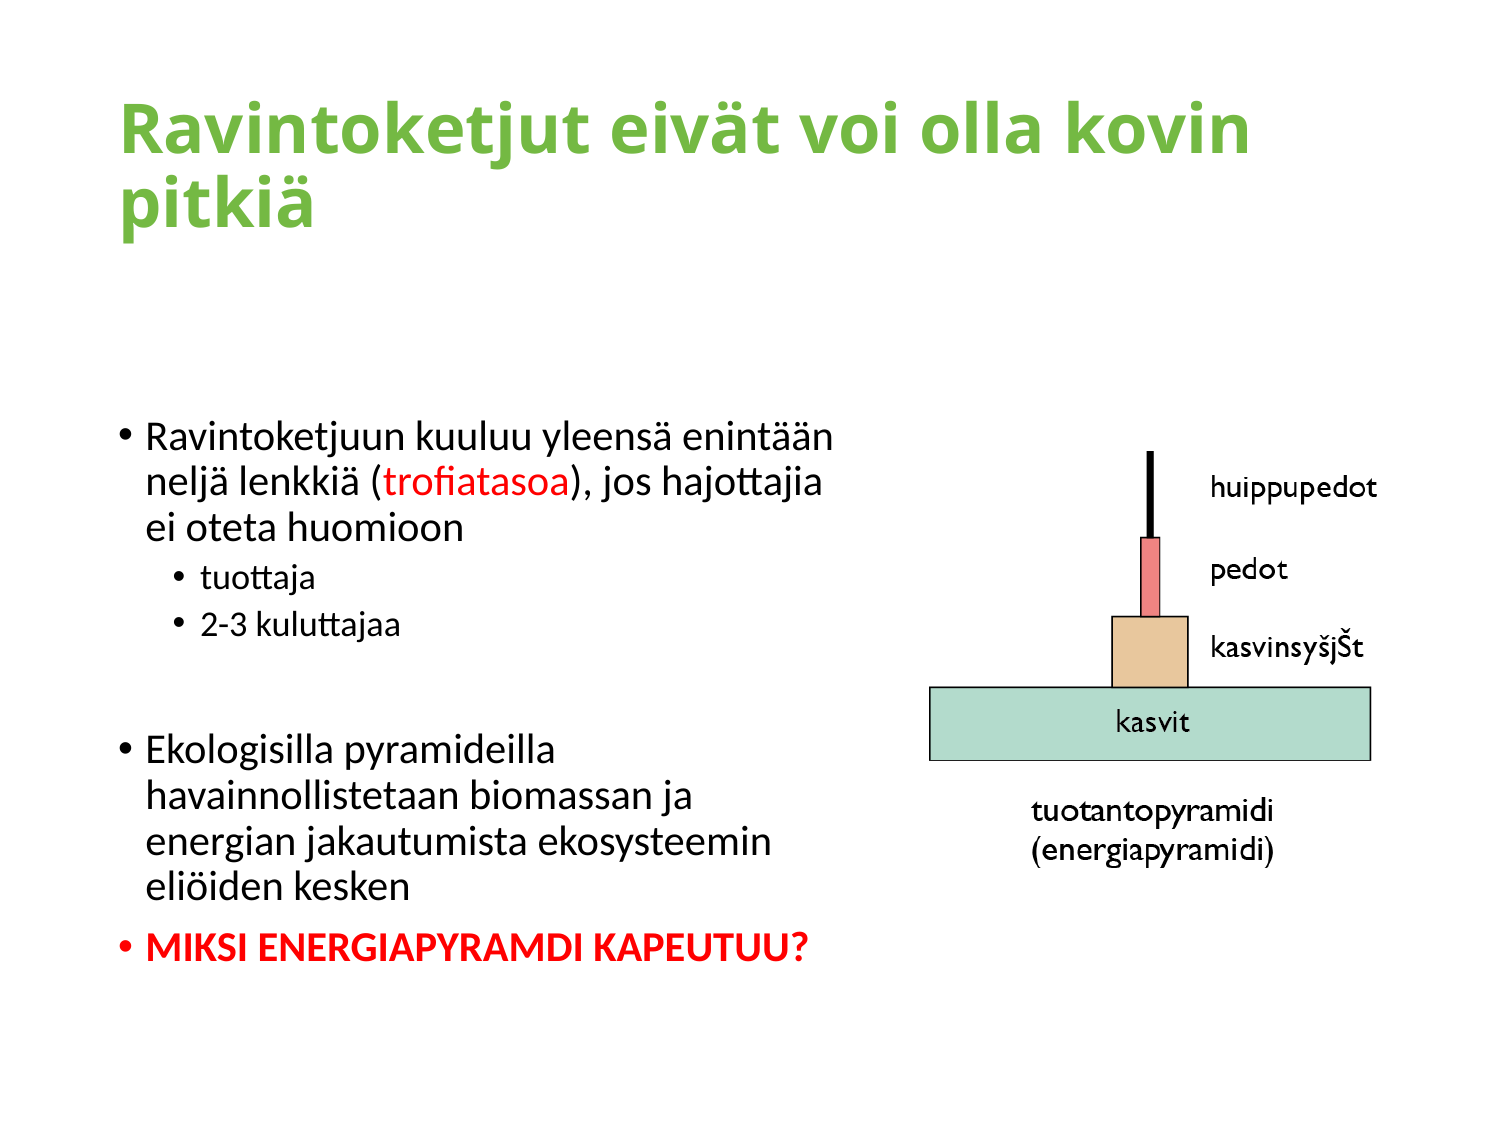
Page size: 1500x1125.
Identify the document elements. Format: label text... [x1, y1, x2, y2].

title Ravintoketjut eivät voi olla kovin pitkiä [103, 59, 1397, 278]
list Ravintoketjuun kuuluu yleensä enintään neljä lenkkiä (trofiatasoa), jos hajottajia ei oteta huomioon tuottaja 2-3 kuluttajaa Ekologisilla pyramideilla havainnollistetaan biomassan ja energian jakautumista ekosysteemin eliöiden kesken MIKSI ENERGIAPYRAMDI KAPEUTUU? [103, 405, 853, 985]
picture [929, 451, 1377, 868]
